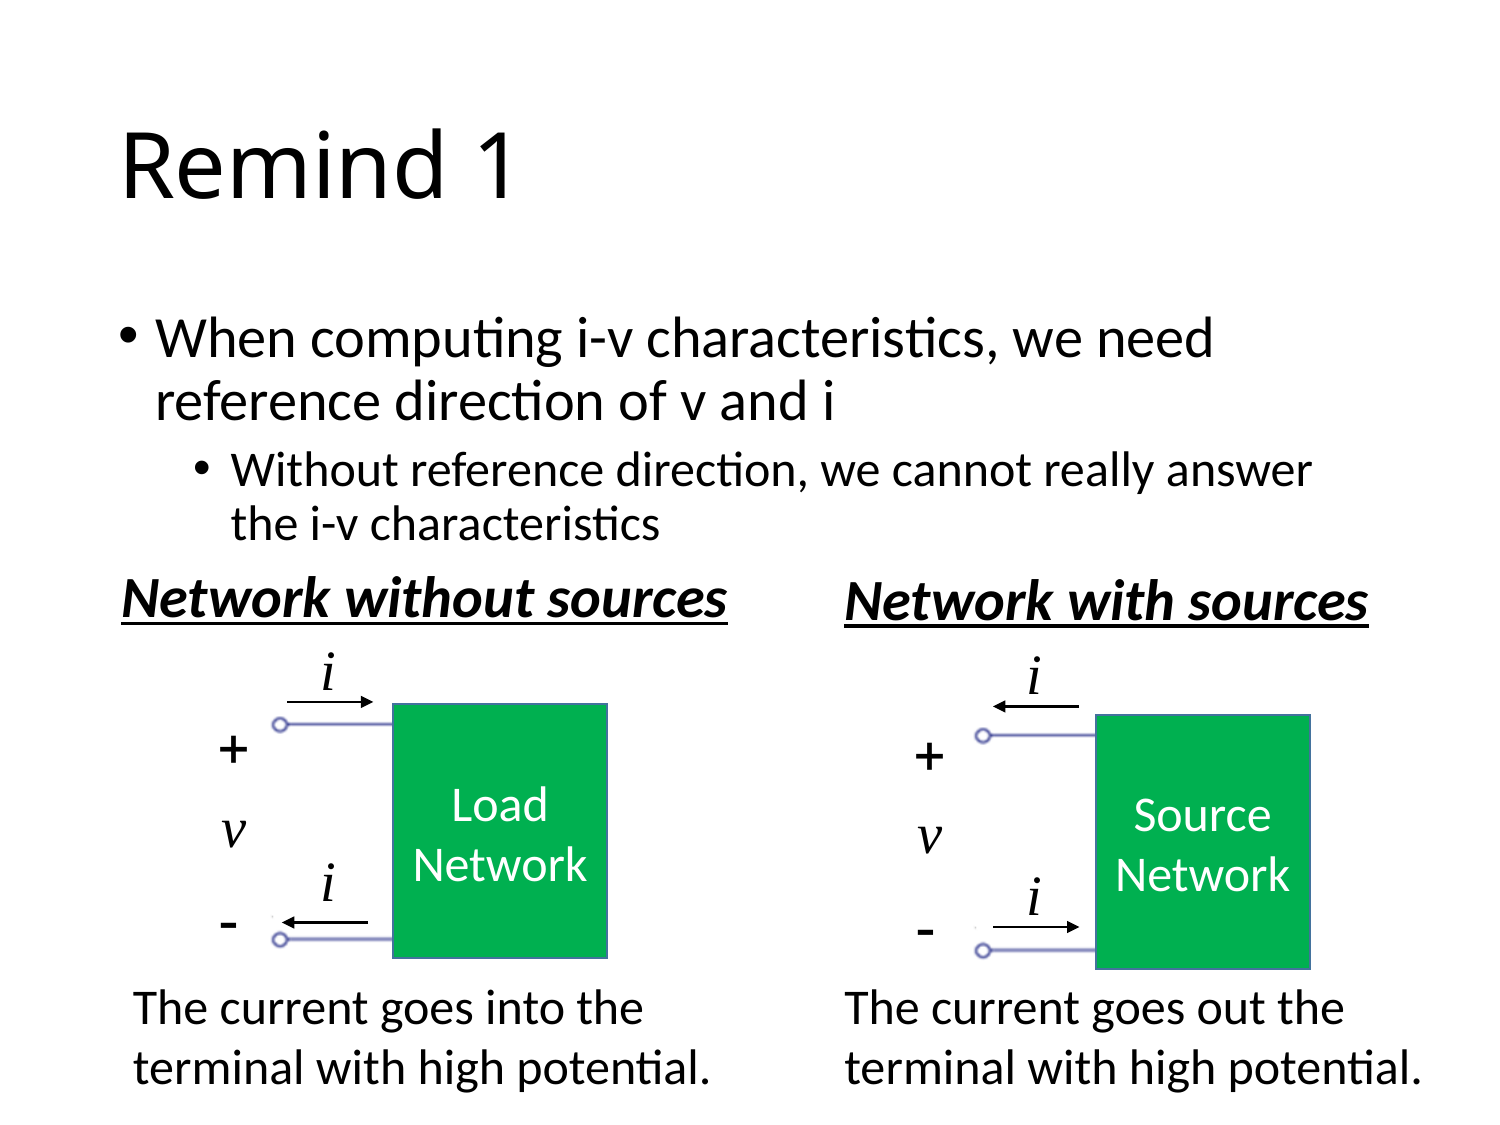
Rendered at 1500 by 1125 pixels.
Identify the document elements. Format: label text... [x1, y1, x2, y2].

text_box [1019, 646, 1053, 706]
list When computing i-v characteristics, we need reference direction of v and i Without reference direction, we cannot really answer the i-v characteristics [103, 299, 1397, 1014]
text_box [313, 642, 347, 701]
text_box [905, 730, 958, 784]
title Remind 1 [103, 59, 1397, 278]
text_box The current goes out the terminal with high potential. [829, 967, 1464, 1102]
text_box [268, 685, 608, 961]
text_box Network with sources [829, 554, 1400, 640]
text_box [208, 723, 261, 777]
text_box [1019, 867, 1053, 926]
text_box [971, 696, 1310, 972]
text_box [907, 920, 955, 950]
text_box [313, 853, 347, 916]
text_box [211, 914, 259, 943]
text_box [213, 808, 256, 862]
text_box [909, 815, 953, 869]
text_box Network without sources [106, 552, 749, 637]
text_box The current goes into the terminal with high potential. [118, 967, 753, 1102]
